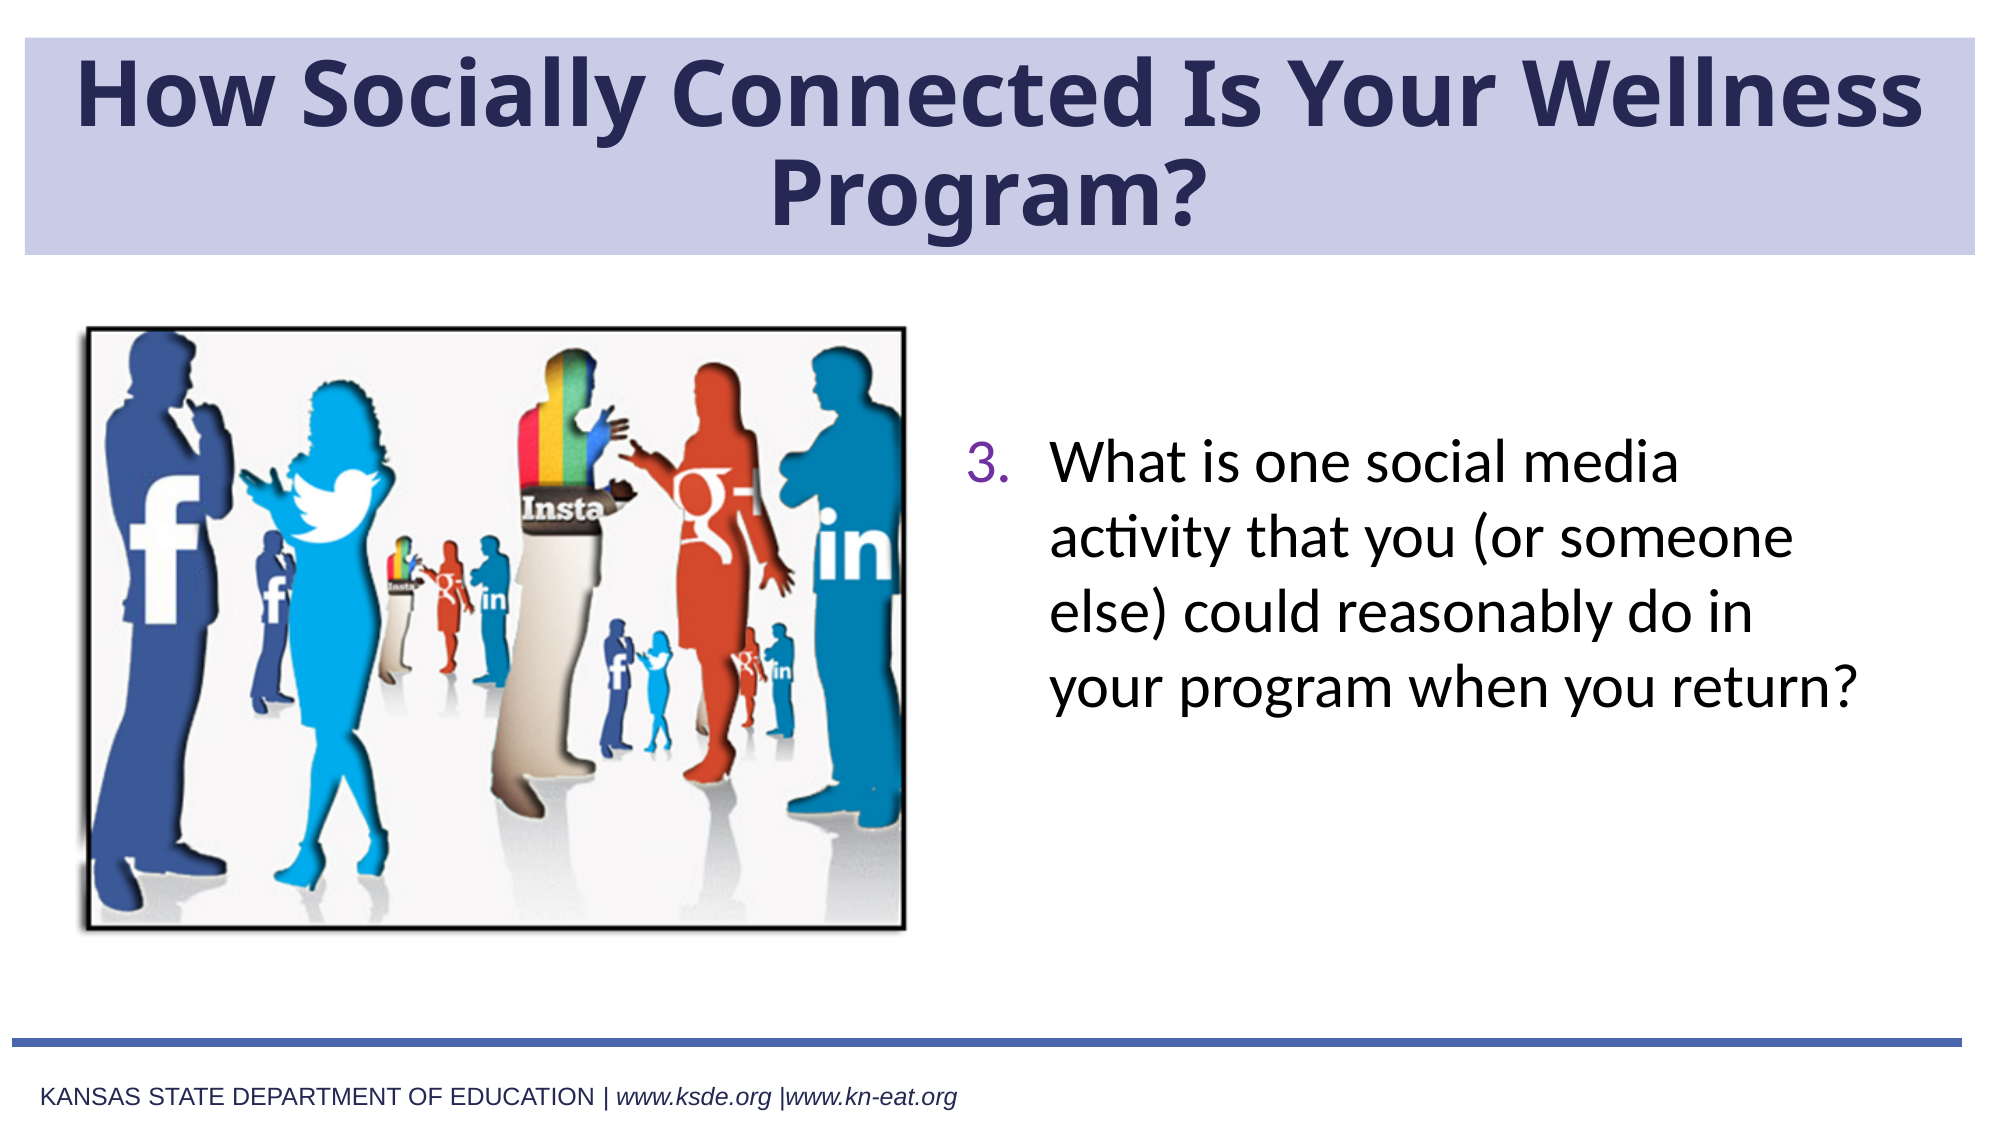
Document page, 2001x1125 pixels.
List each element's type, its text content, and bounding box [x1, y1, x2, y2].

picture [74, 325, 913, 939]
title How Socially Connected Is Your Wellness Program? [24, 37, 1975, 255]
list What is one social media activity that you (or someone else) could reasonably do in your program when you return? [950, 412, 1888, 788]
